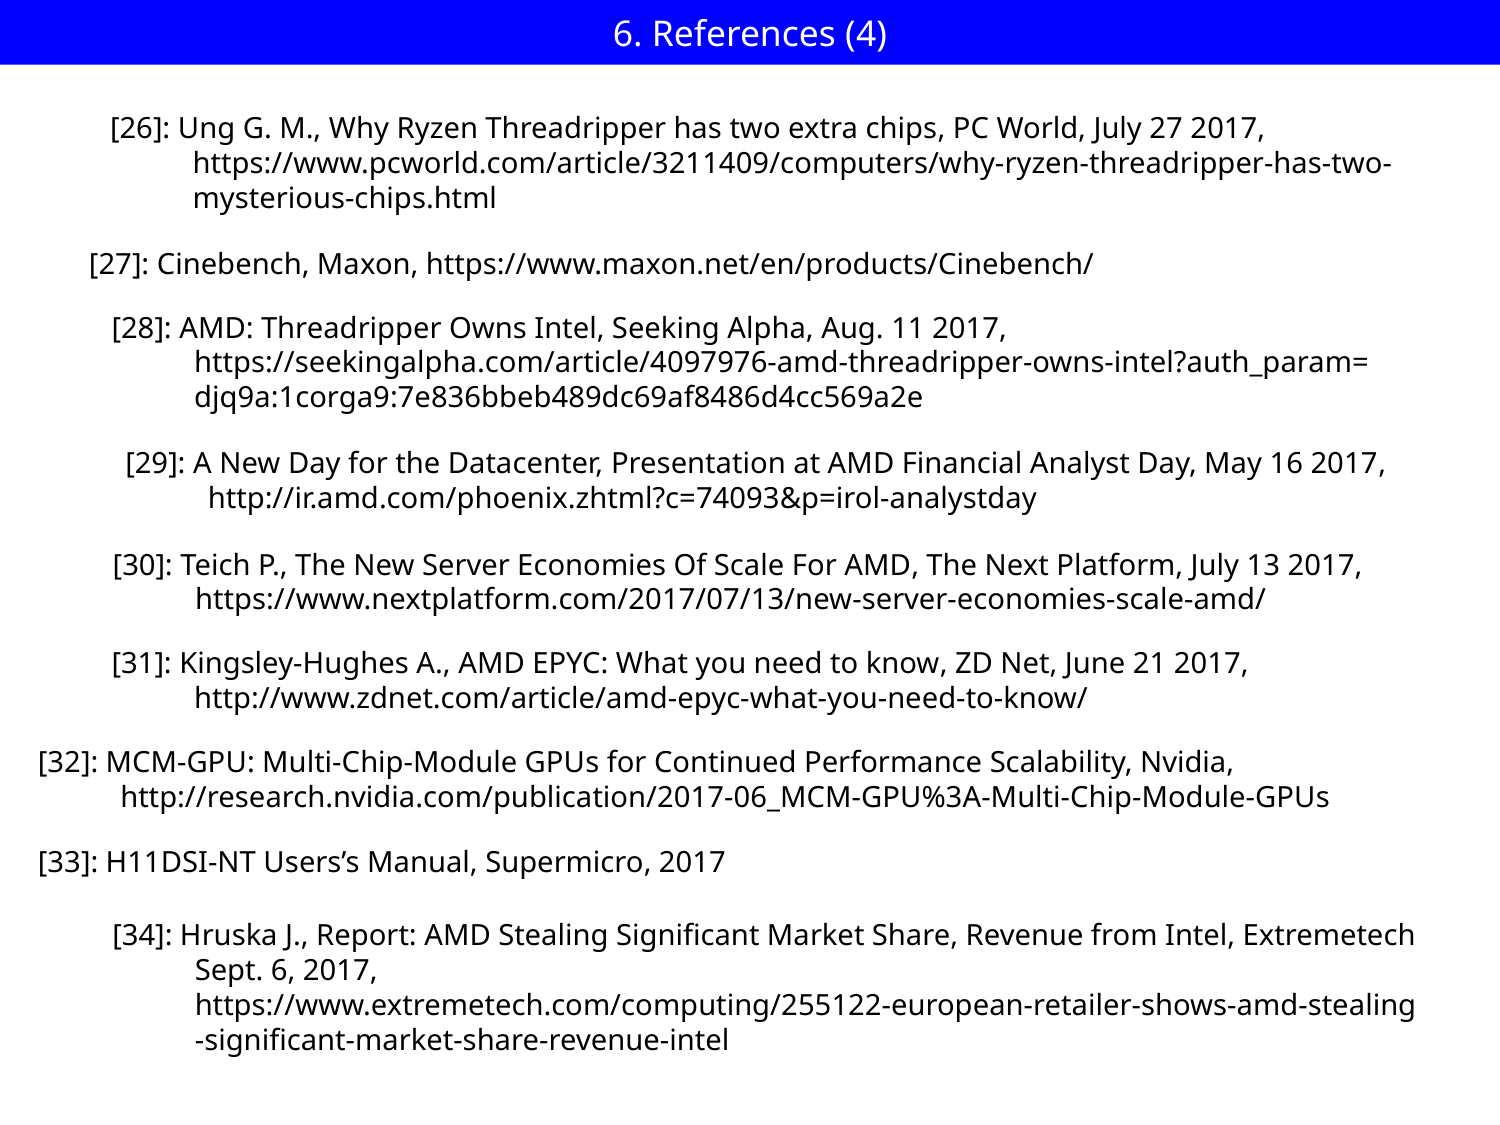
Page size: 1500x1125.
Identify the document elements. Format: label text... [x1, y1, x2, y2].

text_box [34]: Hruska J., Report: AMD Stealing Significant Market Share, Revenue from Intel, Extremetech Sept. 6, 2017, https://www.extremetech.com/computing/255122-european-retailer-shows-amd-stealing -significant-market-share-revenue-intel [97, 908, 1433, 1064]
text_box [32]: MCM-GPU: Multi-Chip-Module GPUs for Continued Performance Scalability, Nvidia, http://research.nvidia.com/publication/2017-06_MCM-GPU%3A-Multi-Chip-Module-GPUs [23, 736, 1494, 822]
text_box [28]: AMD: Threadripper Owns Intel, Seeking Alpha, Aug. 11 2017, https://seekingalpha.com/article/4097976-amd-threadripper-owns-intel?auth_param= djq9a:1corga9:7e836bbeb489dc69af8486d4cc569a2e [96, 301, 1385, 422]
text_box [33]: H11DSI-NT Users’s Manual, Supermicro, 2017 [23, 836, 1494, 887]
text_box [27]: Cinebench, Maxon, https://www.maxon.net/en/products/Cinebench/ [74, 237, 1110, 288]
text_box [30]: Teich P., The New Server Economies Of Scale For AMD, The Next Platform, July 13 2017, https://www.nextplatform.com/2017/07/13/new-server-economies-scale-amd/ [97, 538, 1378, 624]
title 6. References (4) [0, 0, 1500, 65]
text_box [29]: A New Day for the Datacenter, Presentation at AMD Financial Analyst Day, May 16 2017, http://ir.amd.com/phoenix.zhtml?c=74093&p=irol-analystday [110, 437, 1401, 522]
text_box [26]: Ung G. M., Why Ryzen Threadripper has two extra chips, PC World, July 27 2017, https://www.pcworld.com/article/3211409/computers/why-ryzen-threadripper-has-two- mysterious-chips.html [95, 102, 1409, 222]
text_box [31]: Kingsley-Hughes A., AMD EPYC: What you need to know, ZD Net, June 21 2017, http://www.zdnet.com/article/amd-epyc-what-you-need-to-know/ [96, 636, 1272, 722]
